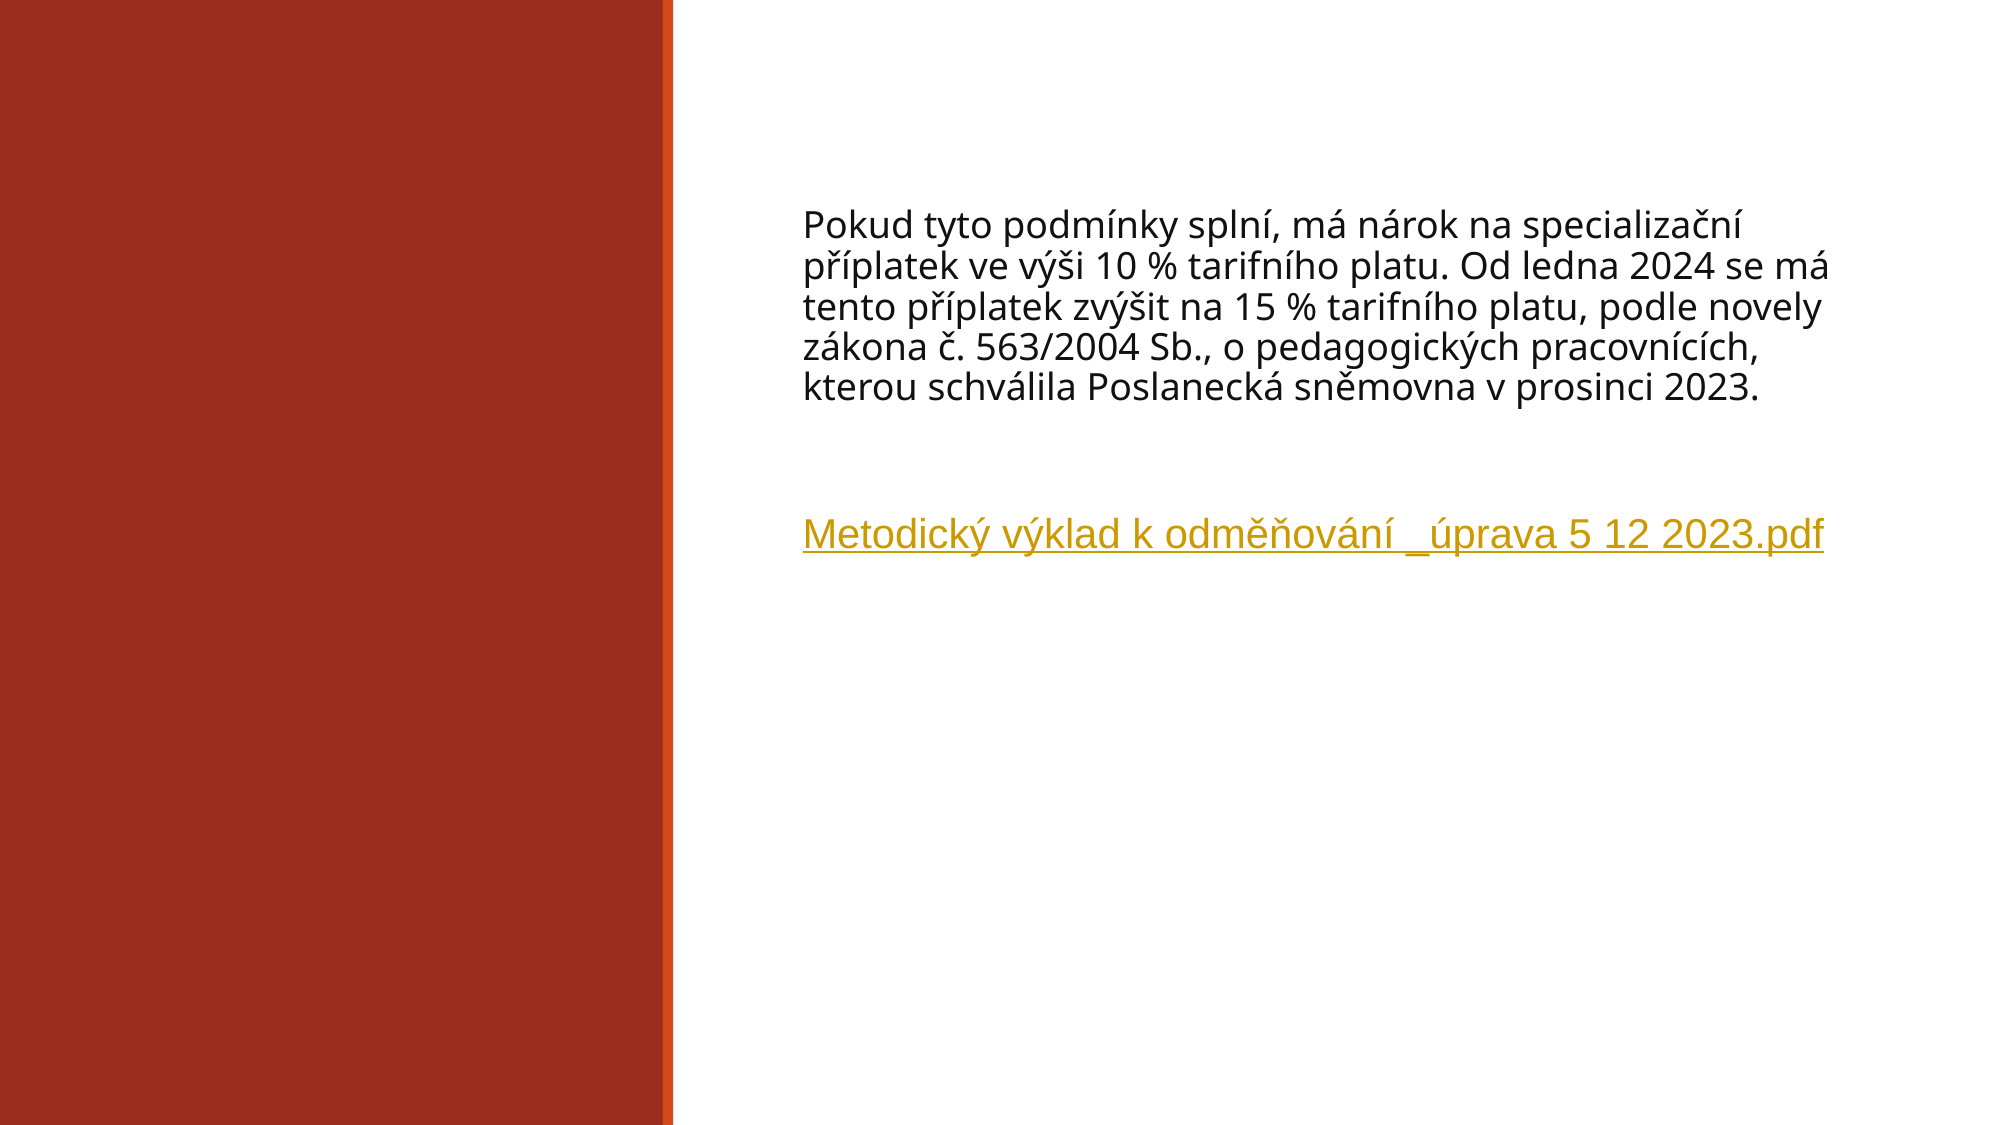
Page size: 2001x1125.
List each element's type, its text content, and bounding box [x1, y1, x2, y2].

list Pokud tyto podmínky splní, má nárok na specializační příplatek ve výši 10 % tarifního platu. Od ledna 2024 se má tento příplatek zvýšit na 15 % tarifního platu, podle novely zákona č. 563/2004 Sb., o pedagogických pracovnících, kterou schválila Poslanecká sněmovna v prosinci 2023. Metodický výklad k odměňování _úprava 5 12 2023.pdf [787, 120, 1853, 983]
